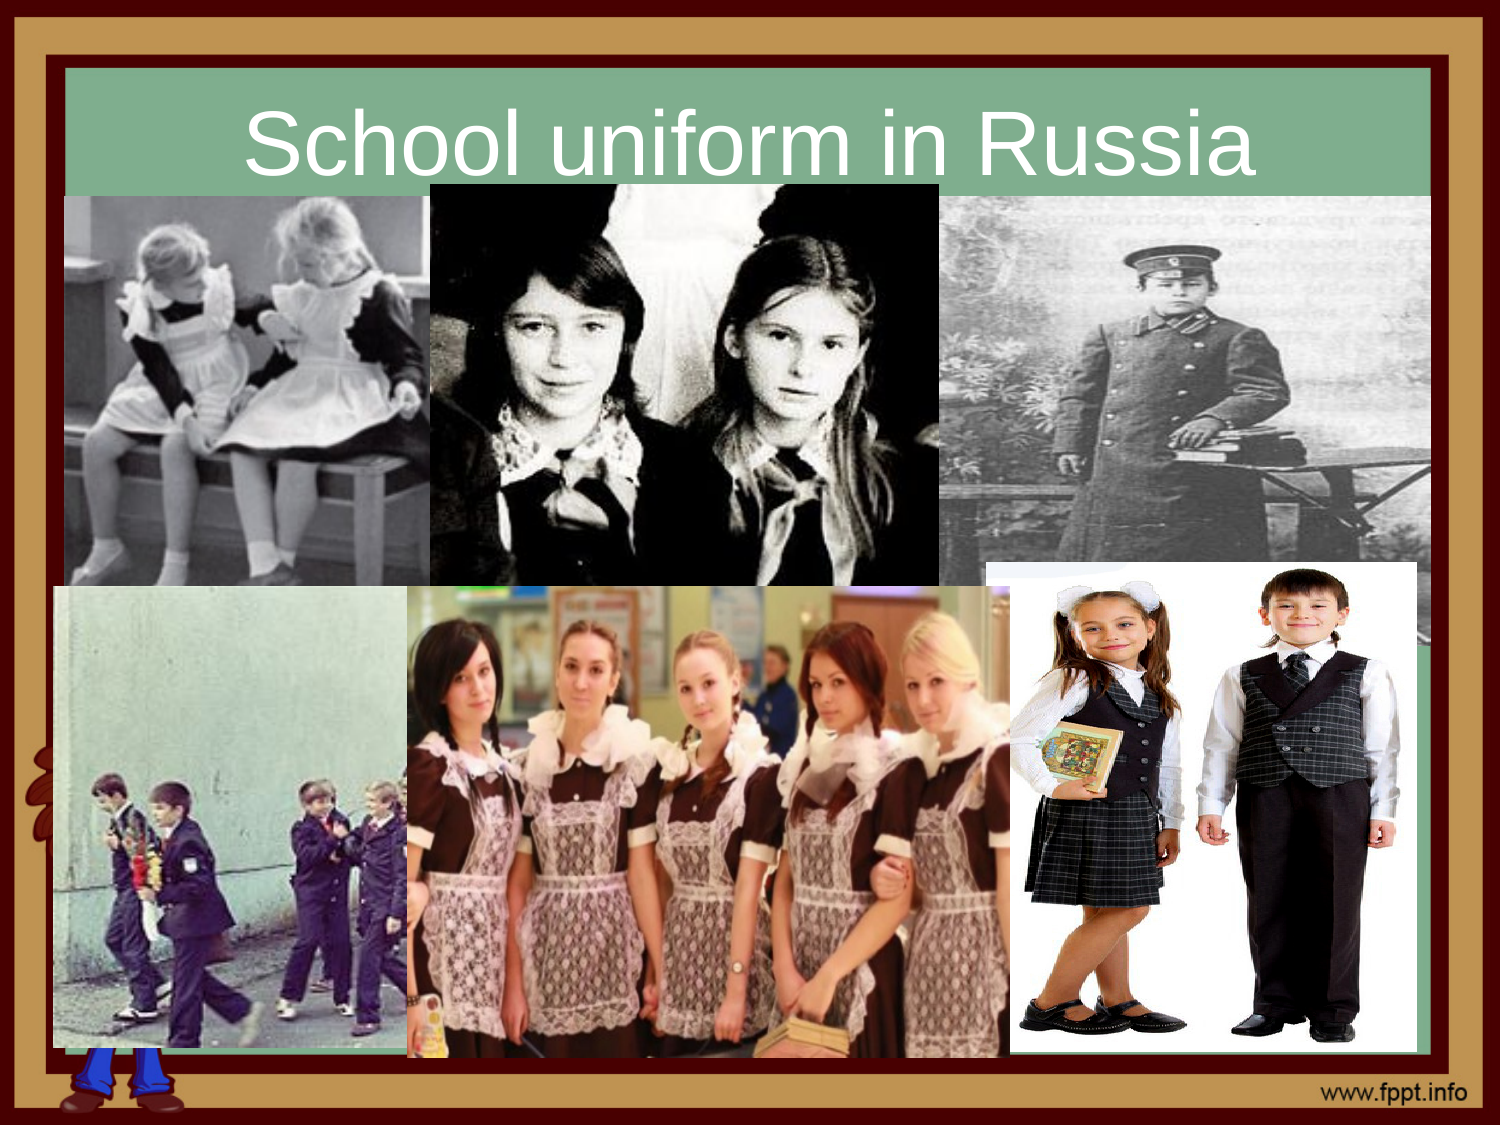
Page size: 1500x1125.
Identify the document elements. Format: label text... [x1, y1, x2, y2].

picture [0, 0, 1500, 1125]
title School uniform in Russia [74, 44, 1426, 194]
